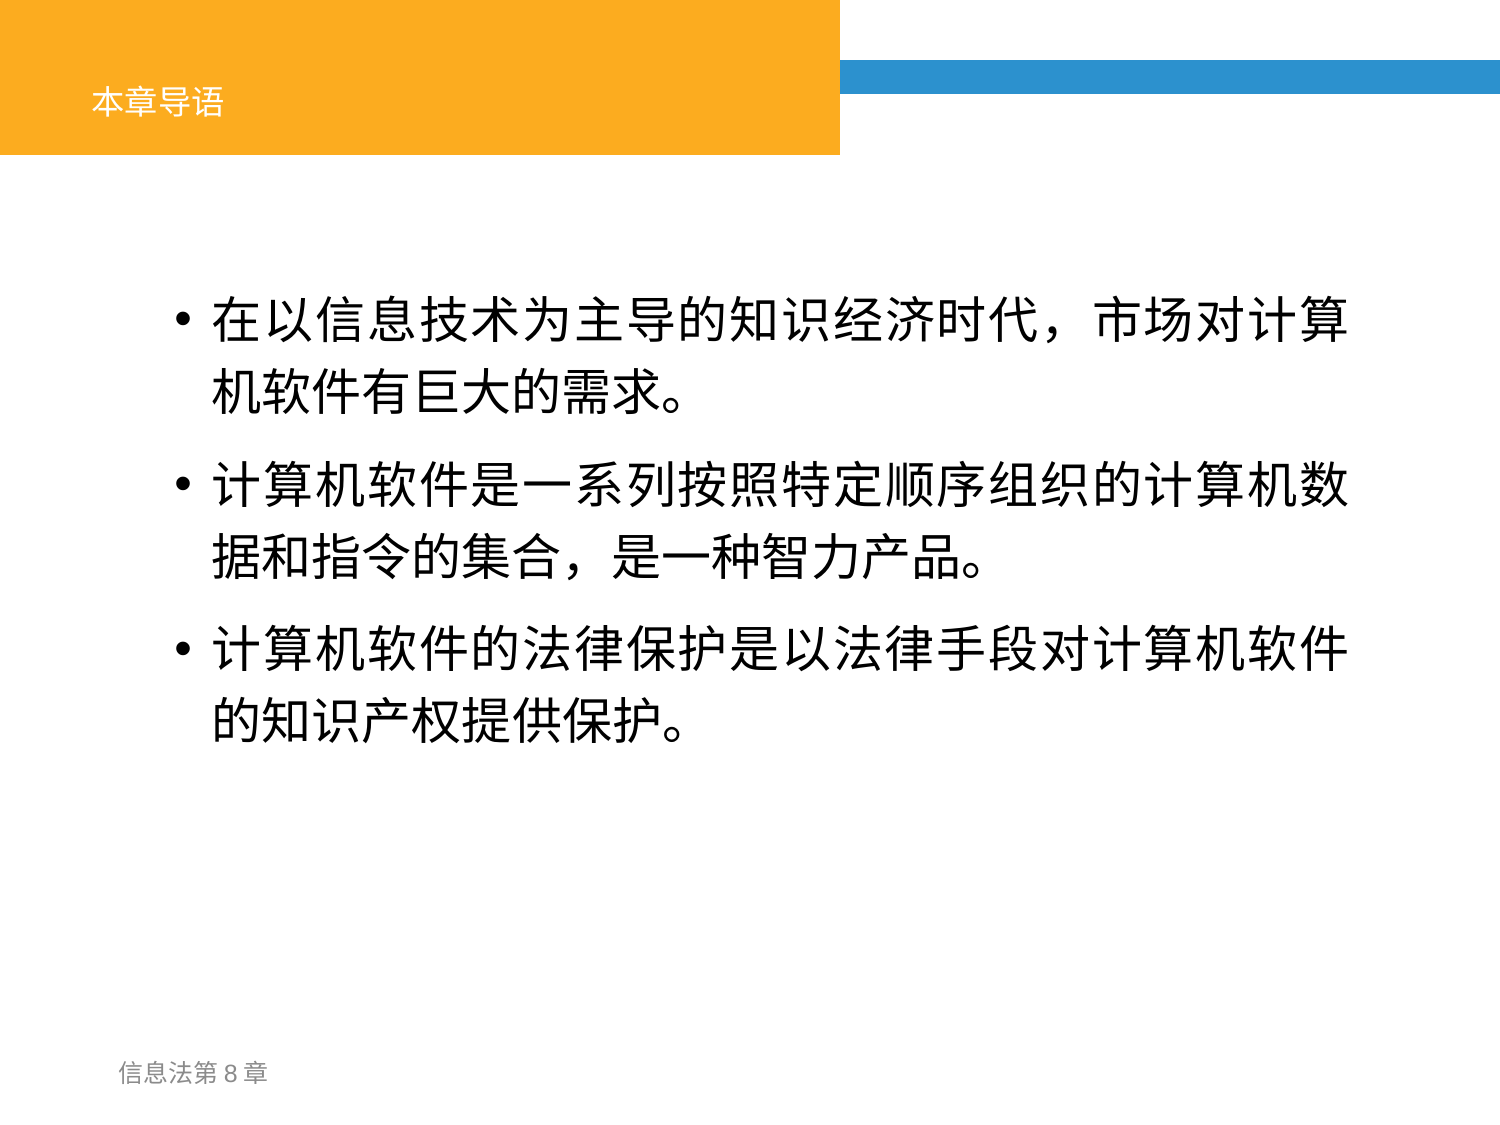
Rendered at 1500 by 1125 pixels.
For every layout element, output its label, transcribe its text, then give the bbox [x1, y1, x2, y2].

list 在以信息技术为主导的知识经济时代，市场对计算机软件有巨大的需求。 计算机软件是一系列按照特定顺序组织的计算机数据和指令的集合，是一种智力产品。 计算机软件的法律保护是以法律手段对计算机软件的知识产权提供保护。 [159, 268, 1365, 1122]
title 本章导语 [76, 78, 1027, 171]
slide_number 信息法第8章 [103, 1042, 441, 1103]
picture [0, 0, 1500, 1125]
